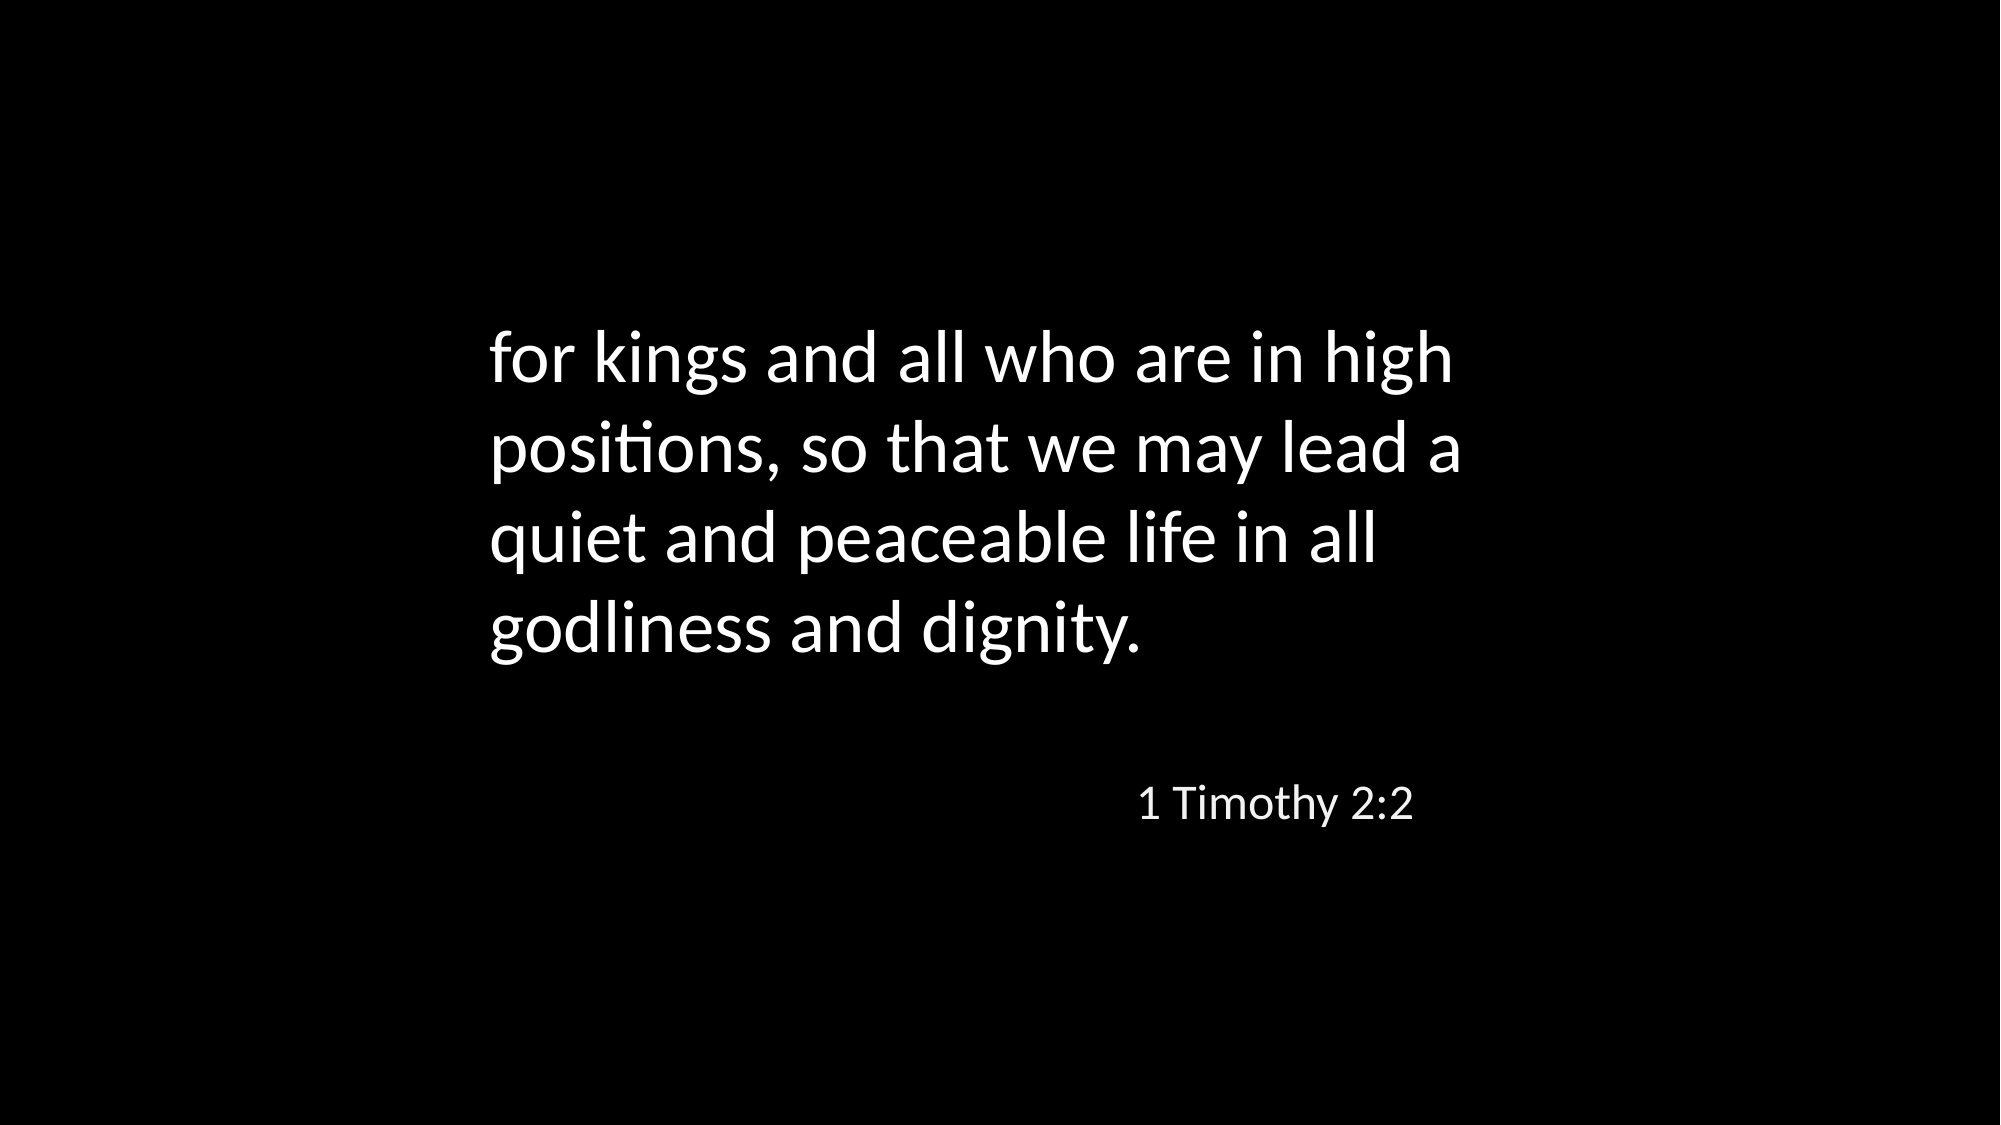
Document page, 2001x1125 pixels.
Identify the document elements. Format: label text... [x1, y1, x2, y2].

text_box for kings and all who are in high positions, so that we may lead a quiet and peaceable life in all godliness and dignity. [474, 299, 1613, 675]
text_box 1 Timothy 2:2 [999, 762, 1550, 838]
